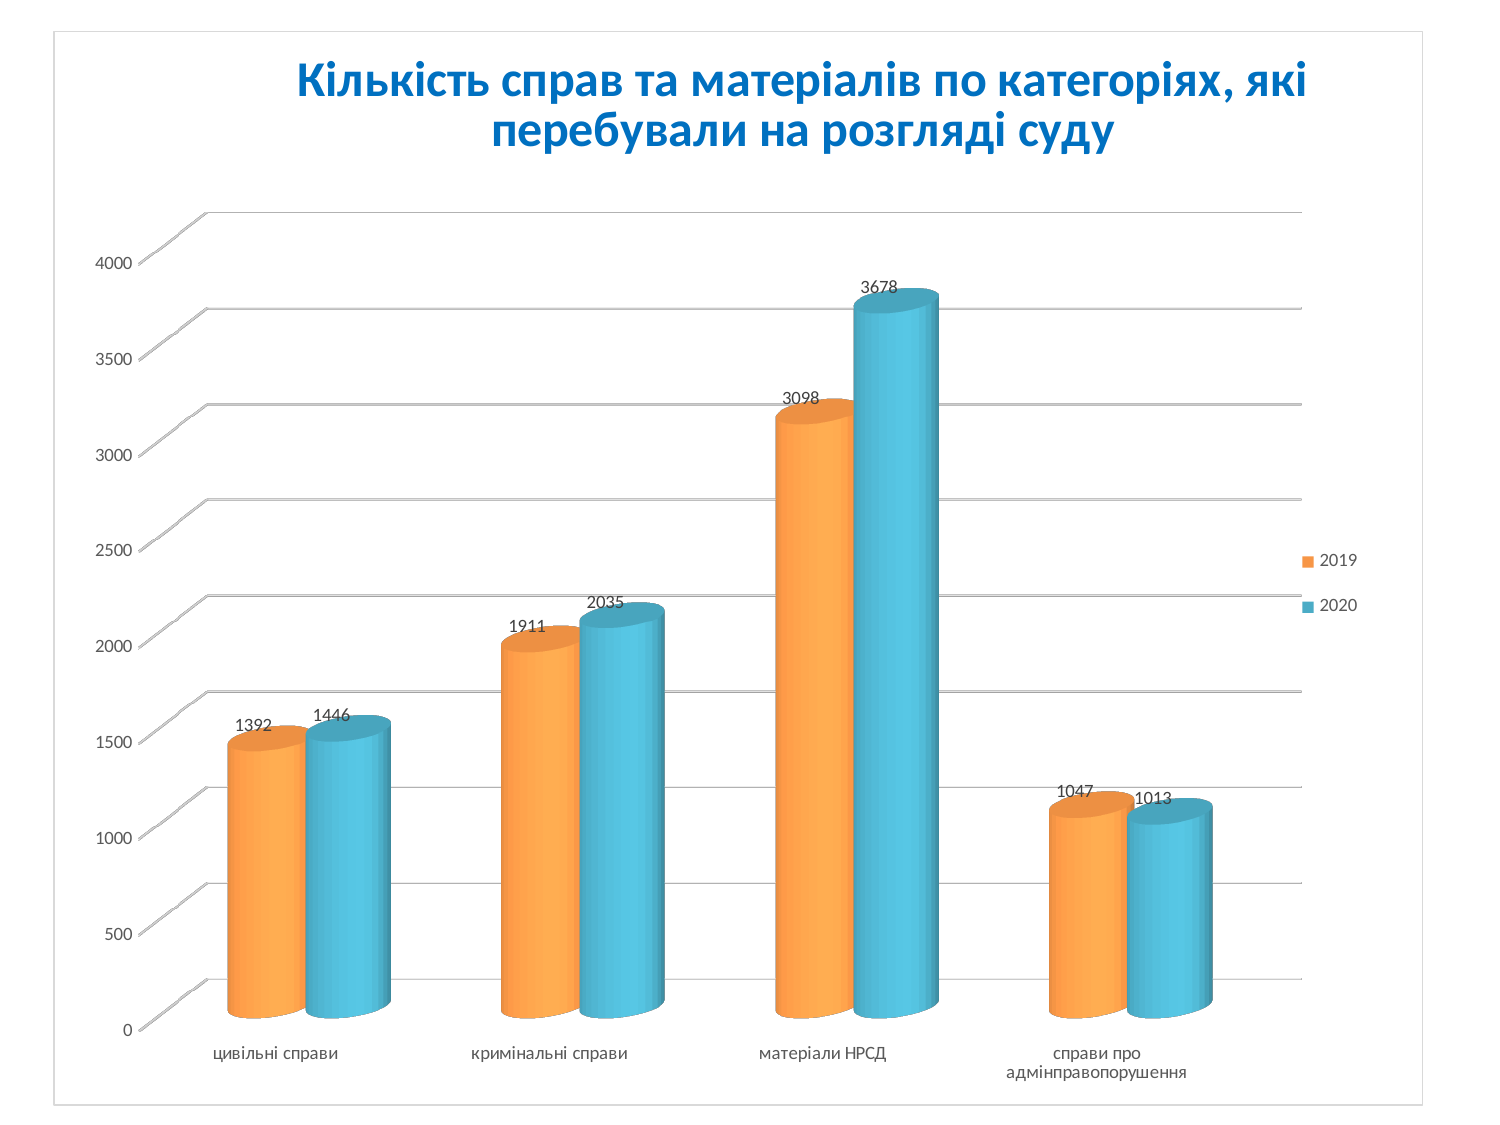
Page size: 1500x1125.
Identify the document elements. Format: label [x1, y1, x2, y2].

chart [52, 30, 1424, 1107]
